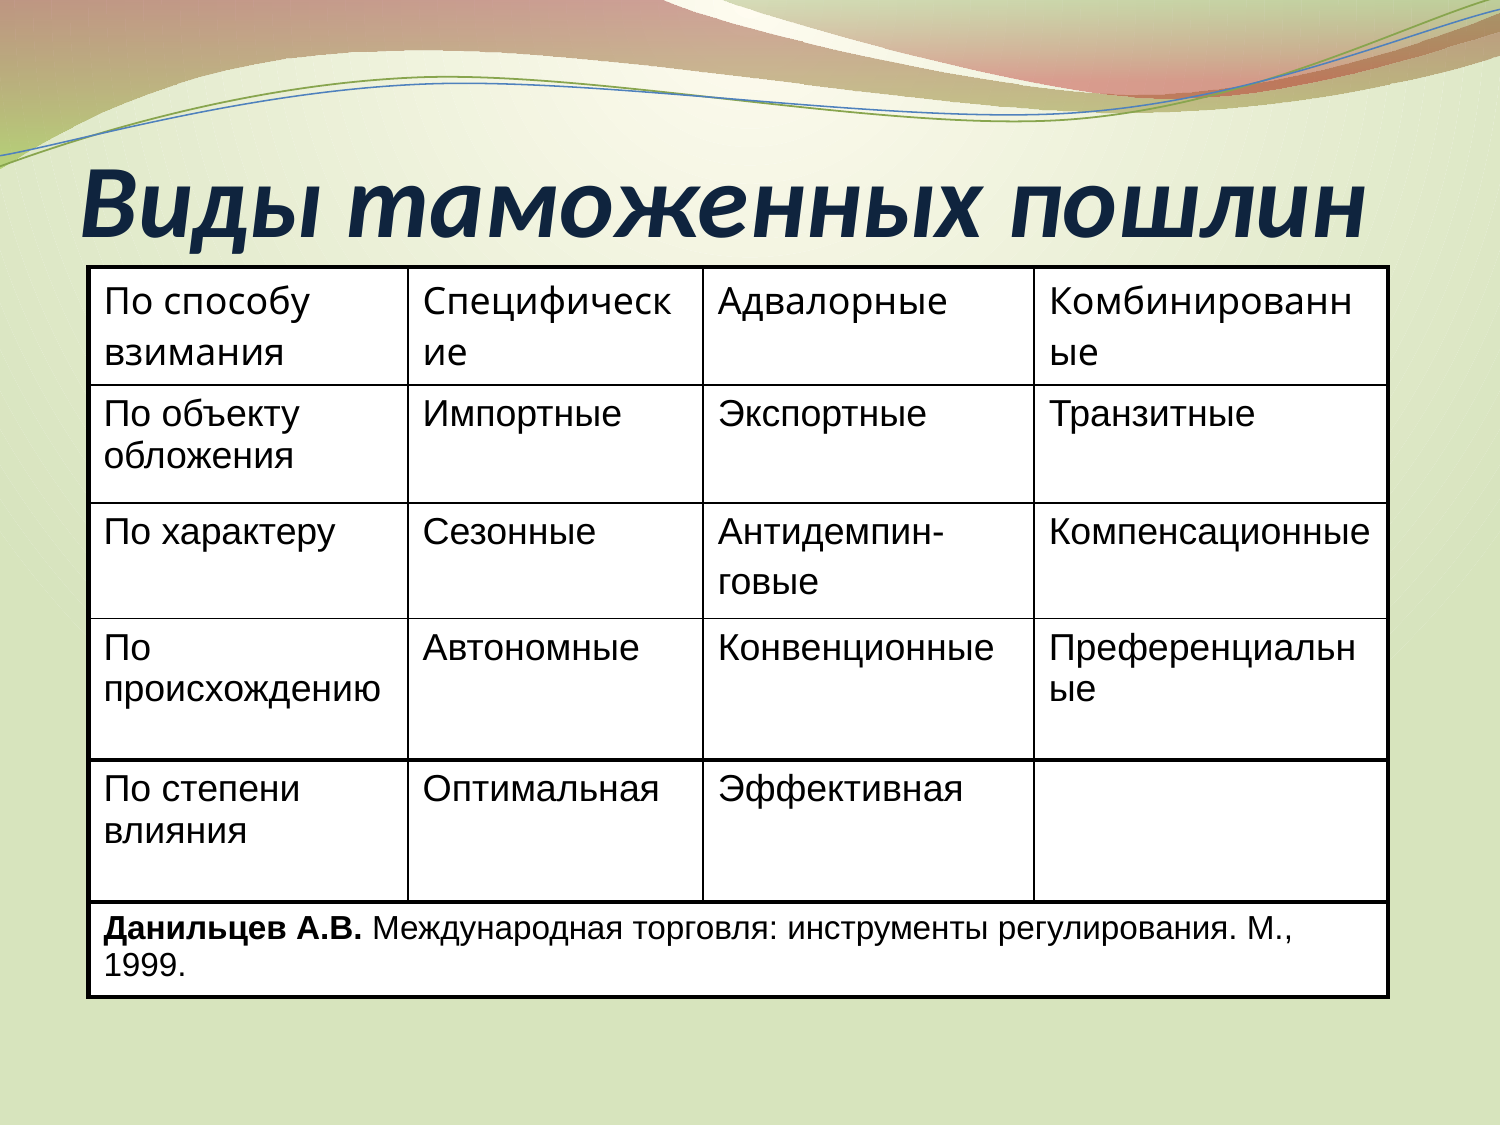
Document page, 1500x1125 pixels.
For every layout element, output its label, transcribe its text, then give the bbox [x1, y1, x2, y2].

table_cell Антидемпин- говые [704, 504, 1033, 618]
table_cell Импортные [409, 386, 702, 502]
table_header Специфические [409, 269, 702, 384]
table_cell По степени влияния [91, 762, 407, 900]
table_cell Компенсационные [1035, 504, 1386, 618]
table_cell По характеру [91, 504, 407, 618]
table_header Адвалорные [704, 269, 1033, 384]
table_cell Экспортные [704, 386, 1033, 502]
table_header По способу взимания [91, 269, 407, 384]
table_header Комбинированные [1035, 269, 1386, 384]
table_cell Конвенционные [704, 619, 1033, 758]
table_cell [1035, 762, 1386, 900]
table_cell Преференциальные [1035, 619, 1386, 758]
table_cell Оптимальная [409, 762, 702, 900]
table_cell По объекту обложения [91, 386, 407, 502]
table_cell Эффективная [704, 762, 1033, 900]
title Виды таможенных пошлин [79, 107, 1395, 258]
table_cell По происхождению [91, 619, 407, 758]
table_cell Транзитные [1035, 386, 1386, 502]
table_cell Данильцев А.В. Международная торговля: инструменты регулирования. М., 1999. [91, 904, 1386, 995]
table_cell Автономные [409, 619, 702, 758]
table_cell Сезонные [409, 504, 702, 618]
